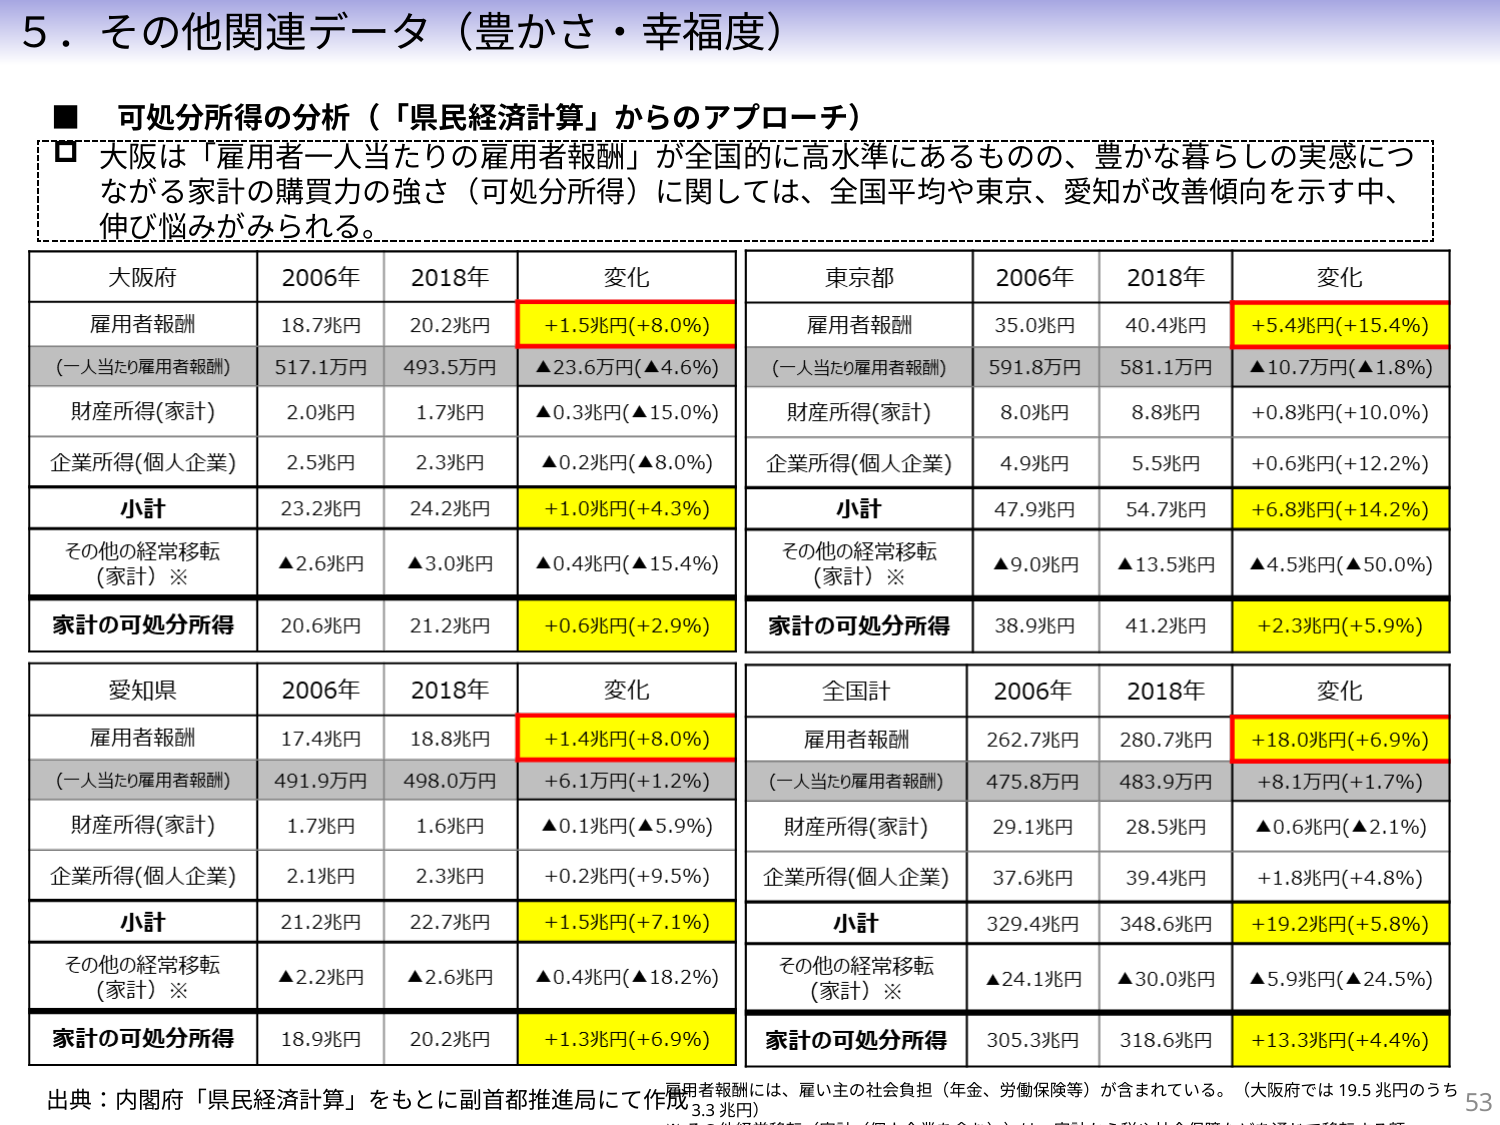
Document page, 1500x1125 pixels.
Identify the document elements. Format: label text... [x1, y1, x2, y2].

text_box ■ 可処分所得の分析（「県民経済計算」からのアプローチ） [36, 91, 1500, 142]
text_box 雇用者報酬には、雇い主の社会負担（年金、労働保険等）が含まれている。（大阪府では19.5兆円のうち3.3兆円） ※その他経常移転（家計（個人企業を含む））は、家計から税や社会保障などを通じて移転する額。 [650, 1072, 1489, 1125]
text_box 出典：内閣府「県民経済計算」をもとに副首都推進局にて作成 [31, 1078, 650, 1121]
picture [28, 249, 1454, 1069]
text_box 大阪は「雇用者一人当たりの雇用者報酬」が全国的に高水準にあるものの、豊かな暮らしの実感につながる家計の購買力の強さ（可処分所得）に関しては、全国平均や東京、愛知が改善傾向を示す中、伸び悩みがみられる。 [37, 142, 1434, 242]
slide_number 52 [1435, 1073, 1500, 1125]
text_box ５．その他関連データ（豊かさ・幸福度） [0, 0, 1500, 65]
